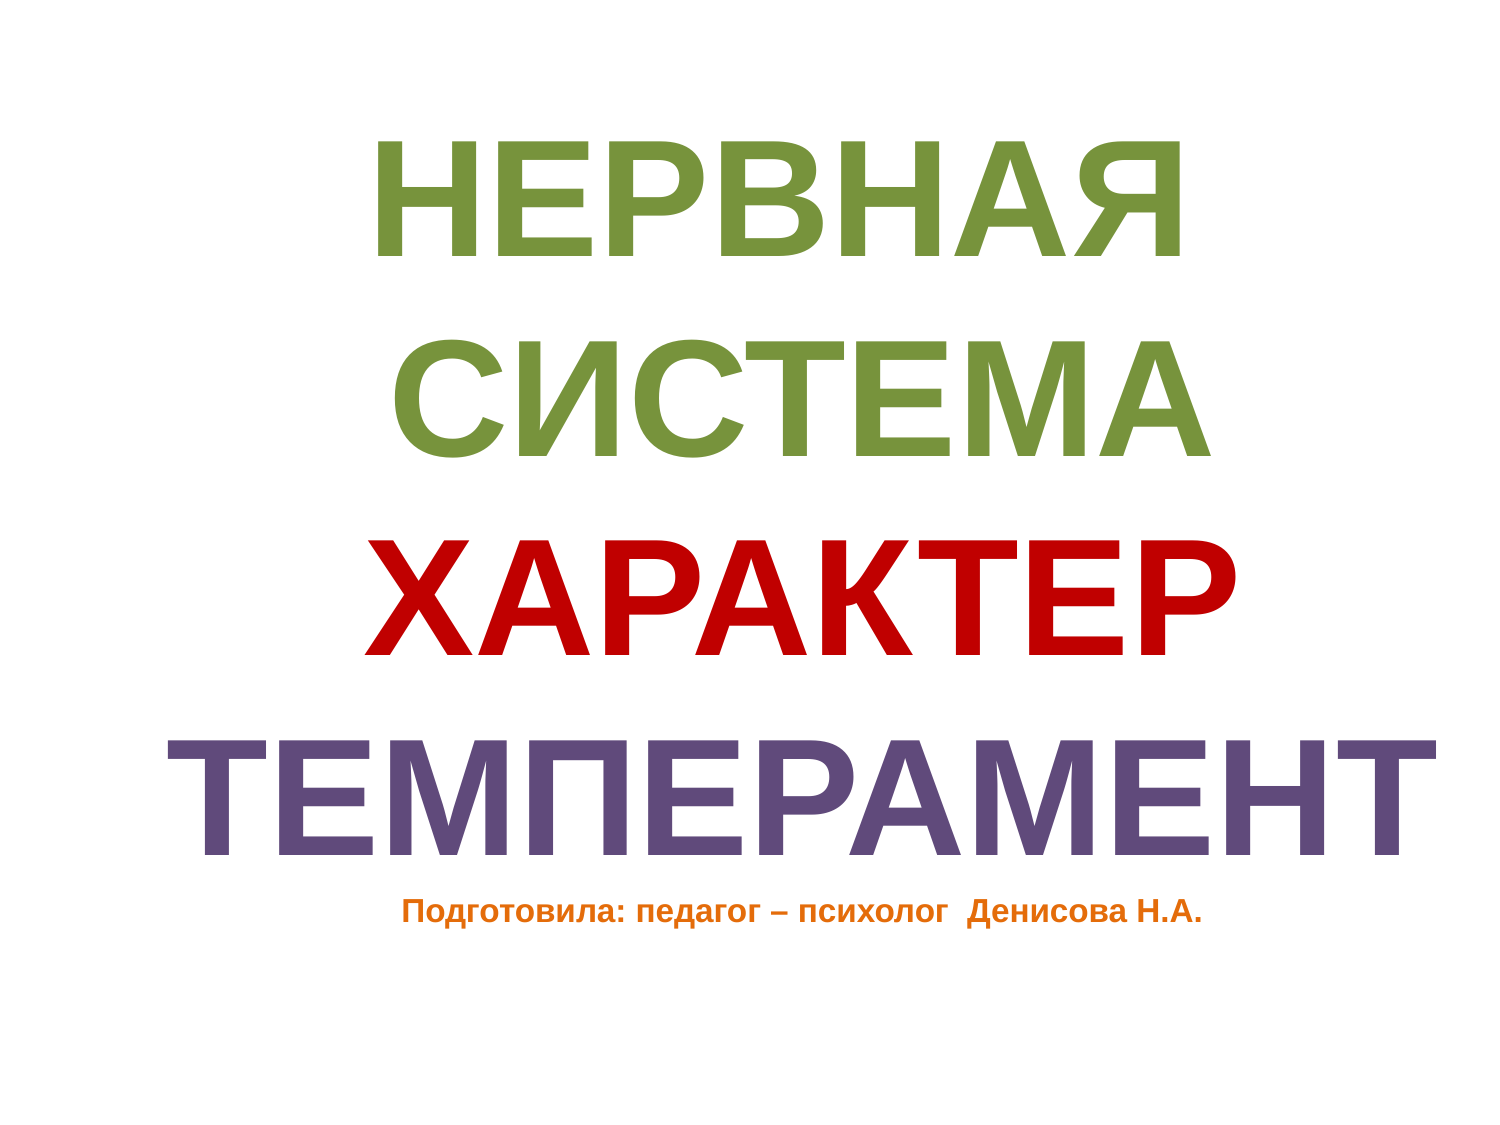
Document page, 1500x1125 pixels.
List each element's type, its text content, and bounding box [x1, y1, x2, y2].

text_box НЕРВНАЯ СИСТЕМА ХАРАКТЕР ТЕМПЕРАМЕНТ Подготовила: педагог – психолог Денисова Н.А. [105, 81, 1500, 937]
